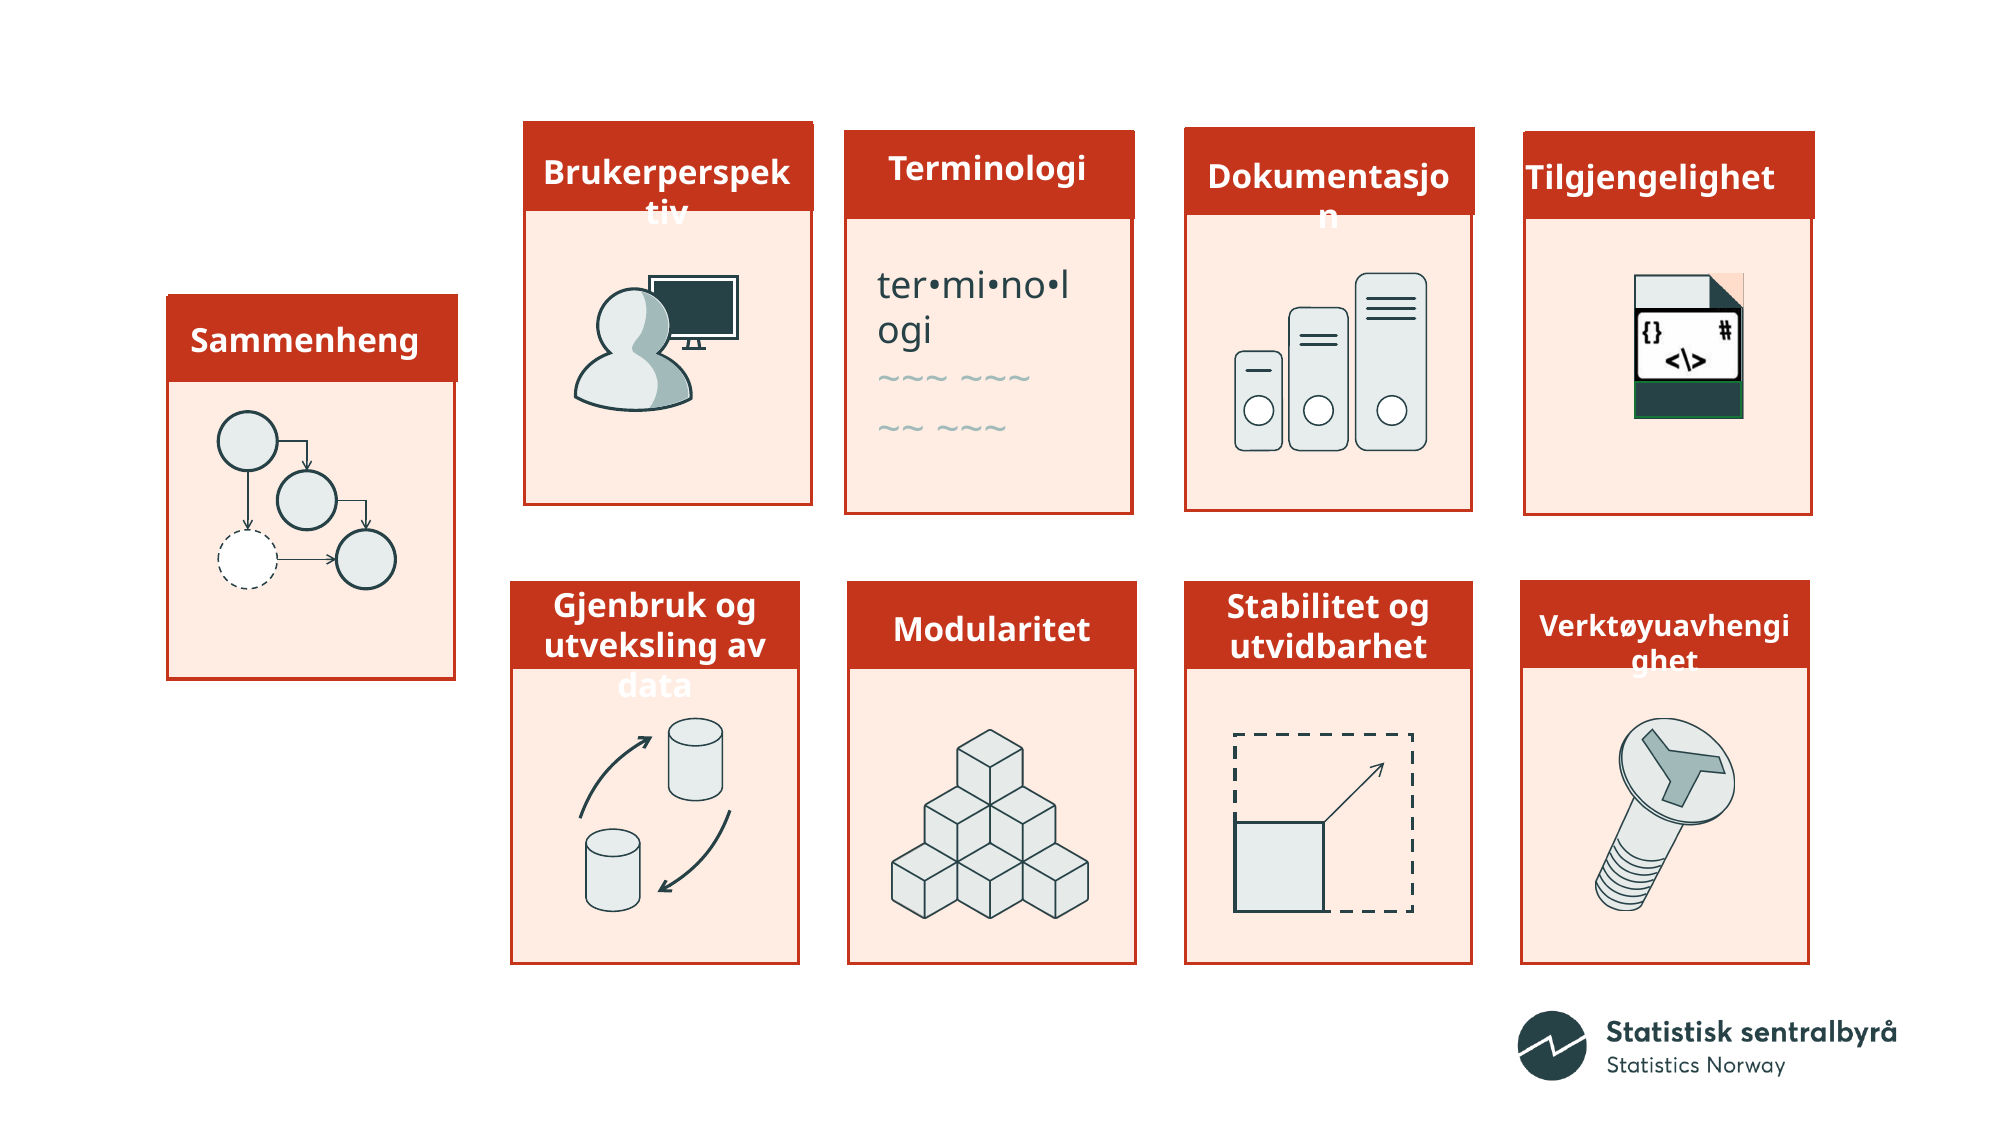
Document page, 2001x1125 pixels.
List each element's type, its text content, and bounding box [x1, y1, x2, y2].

text_box Gjenbruk og utveksling av data [511, 576, 799, 711]
text_box [1234, 733, 1413, 912]
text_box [1323, 762, 1385, 823]
text_box Modularitet [848, 601, 1136, 656]
text_box [845, 132, 1134, 218]
text_box Dokumentasjon [1185, 147, 1472, 243]
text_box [1234, 273, 1427, 451]
text_box [525, 124, 813, 211]
text_box [1184, 668, 1473, 965]
text_box [167, 367, 455, 680]
picture [891, 729, 1089, 919]
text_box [578, 718, 732, 912]
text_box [218, 411, 396, 589]
text_box [511, 711, 799, 965]
text_box Verktøyuavhengighet [1521, 600, 1809, 685]
text_box [168, 294, 457, 381]
picture [1595, 718, 1735, 911]
text_box Stabilitet og utvidbarhet [1185, 577, 1472, 673]
text_box Sammenheng [161, 311, 449, 367]
text_box [847, 581, 1136, 668]
picture [1503, 995, 2000, 1125]
text_box [1184, 128, 1473, 512]
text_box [572, 276, 738, 414]
text_box [847, 668, 1136, 965]
text_box Terminologi [844, 139, 1131, 195]
text_box [1521, 685, 1809, 964]
text_box [1521, 580, 1809, 600]
text_box ter•mi•no•logi ~~~ ~~~ ~~ ~~~ [862, 254, 1104, 459]
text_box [1507, 132, 1814, 516]
text_box [1186, 127, 1474, 214]
text_box Brukerperspektiv [523, 144, 811, 239]
text_box [844, 195, 1133, 514]
text_box [1234, 822, 1325, 912]
text_box [524, 211, 812, 506]
